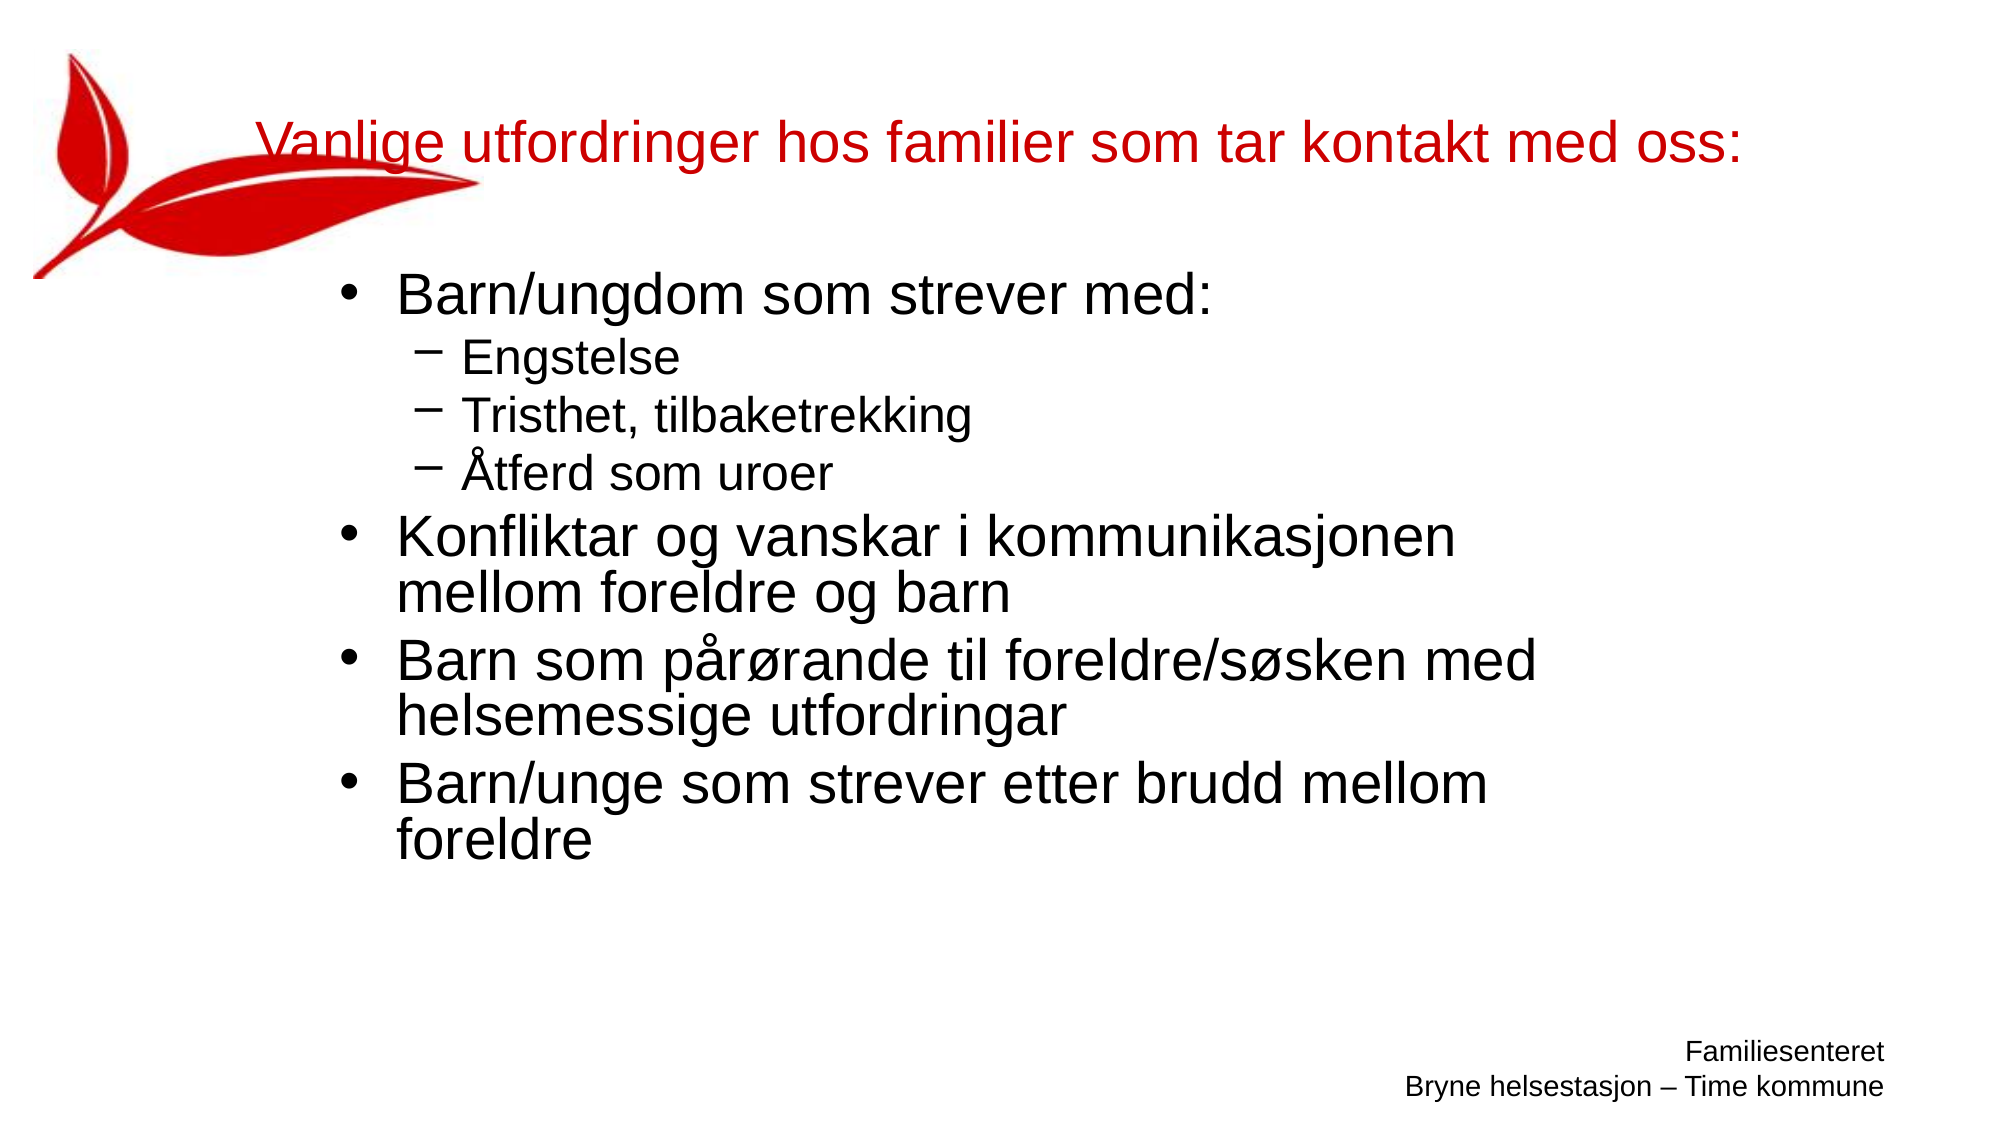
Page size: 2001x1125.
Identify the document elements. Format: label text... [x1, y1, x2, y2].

picture [33, 49, 484, 279]
list Barn/ungdom som strever med: Engstelse Tristhet, tilbaketrekking Åtferd som uroer Konfliktar og vanskar i kommunikasjonen mellom foreldre og barn Barn som pårørande til foreldre/søsken med helsemessige utfordringar Barn/unge som strever etter brudd mellom foreldre [324, 262, 1675, 1038]
slide_number Familiesenteret Bryne helsestasjon – Time kommune [1183, 1024, 1901, 1103]
title Vanlige utfordringer hos familier som tar kontakt med oss: [99, 45, 1900, 233]
